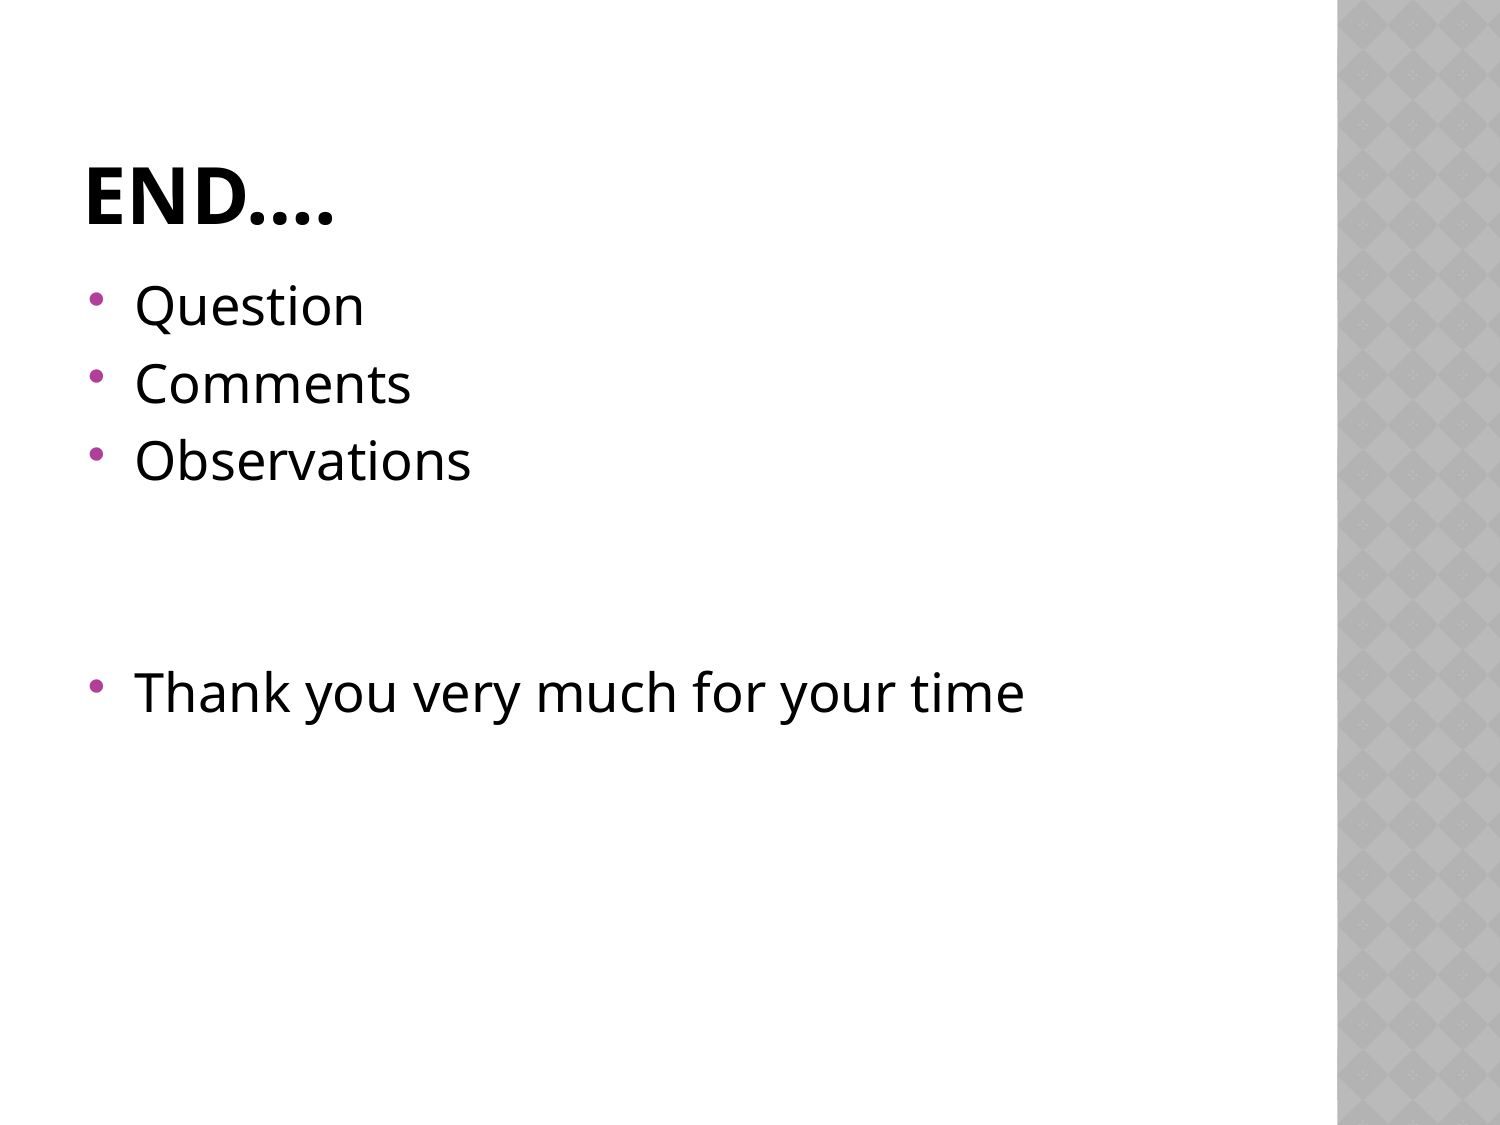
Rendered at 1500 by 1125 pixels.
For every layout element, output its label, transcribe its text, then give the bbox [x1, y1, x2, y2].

list Question Comments Observations Thank you very much for your time [75, 264, 1263, 1059]
title End…. [75, 52, 1263, 240]
